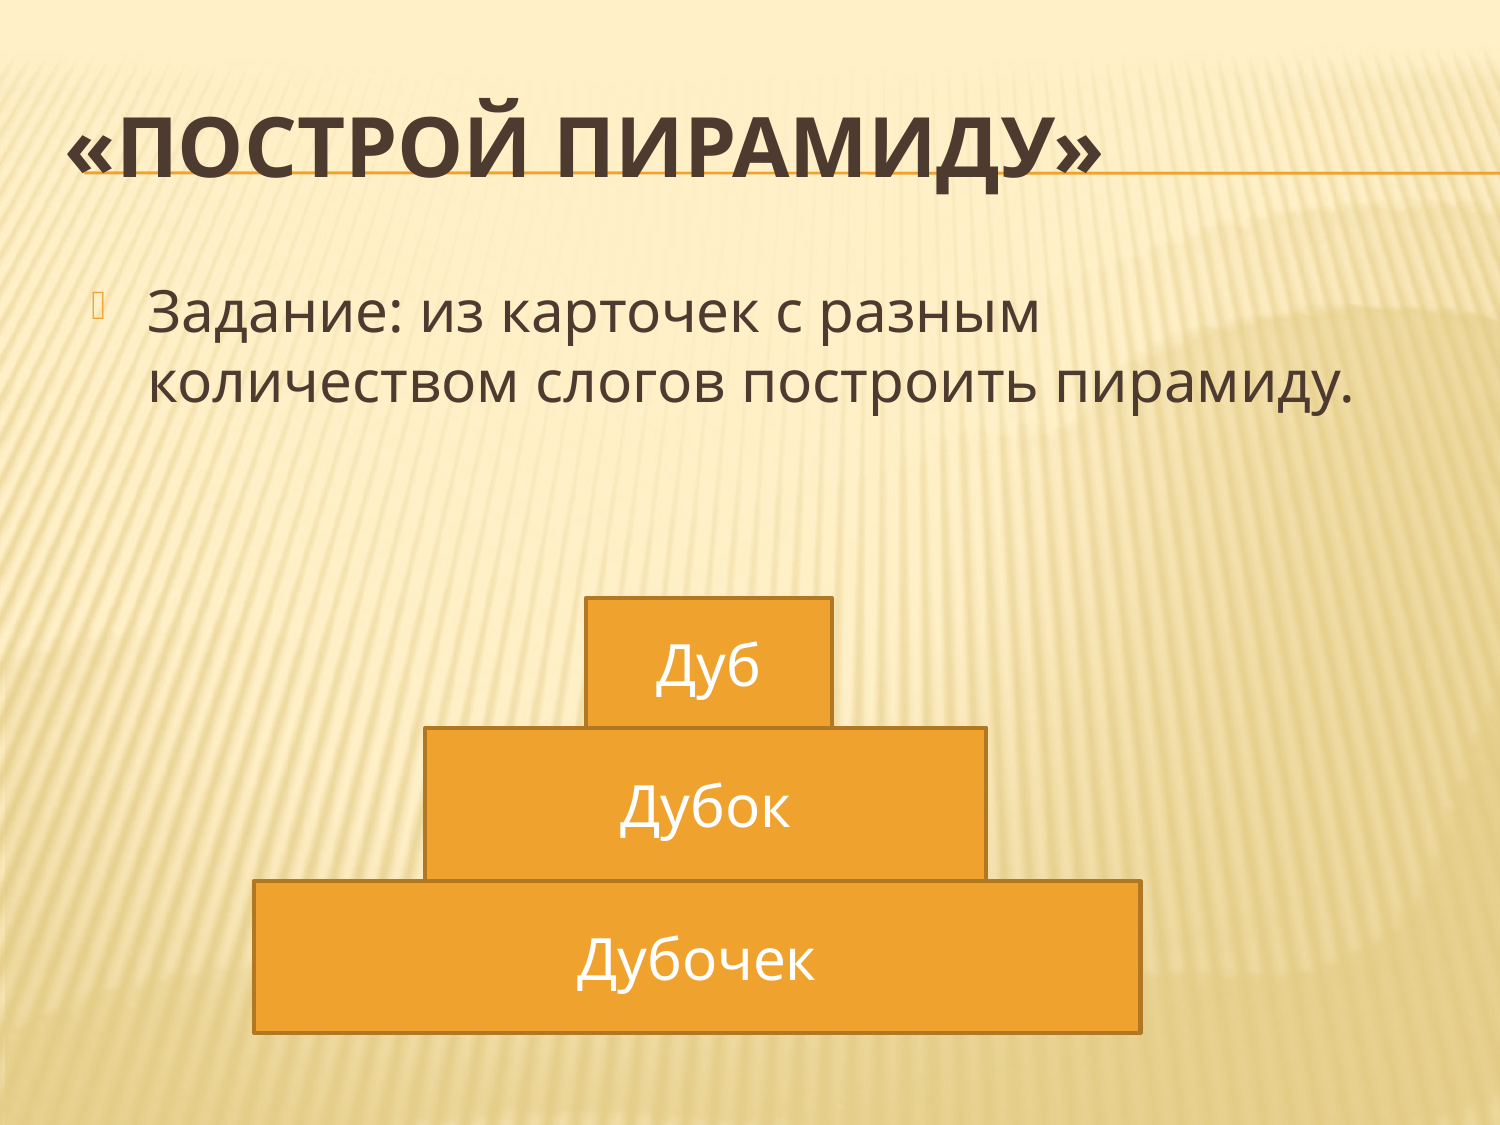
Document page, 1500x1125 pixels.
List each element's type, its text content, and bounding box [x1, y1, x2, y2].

text_box Дубочек [252, 879, 1143, 1035]
text_box Дуб [584, 596, 834, 726]
text_box Дубок [423, 726, 988, 879]
list Задание: из карточек с разным количеством слогов построить пирамиду. [76, 267, 1412, 1033]
title «Построй пирамиду» [50, 75, 1475, 213]
